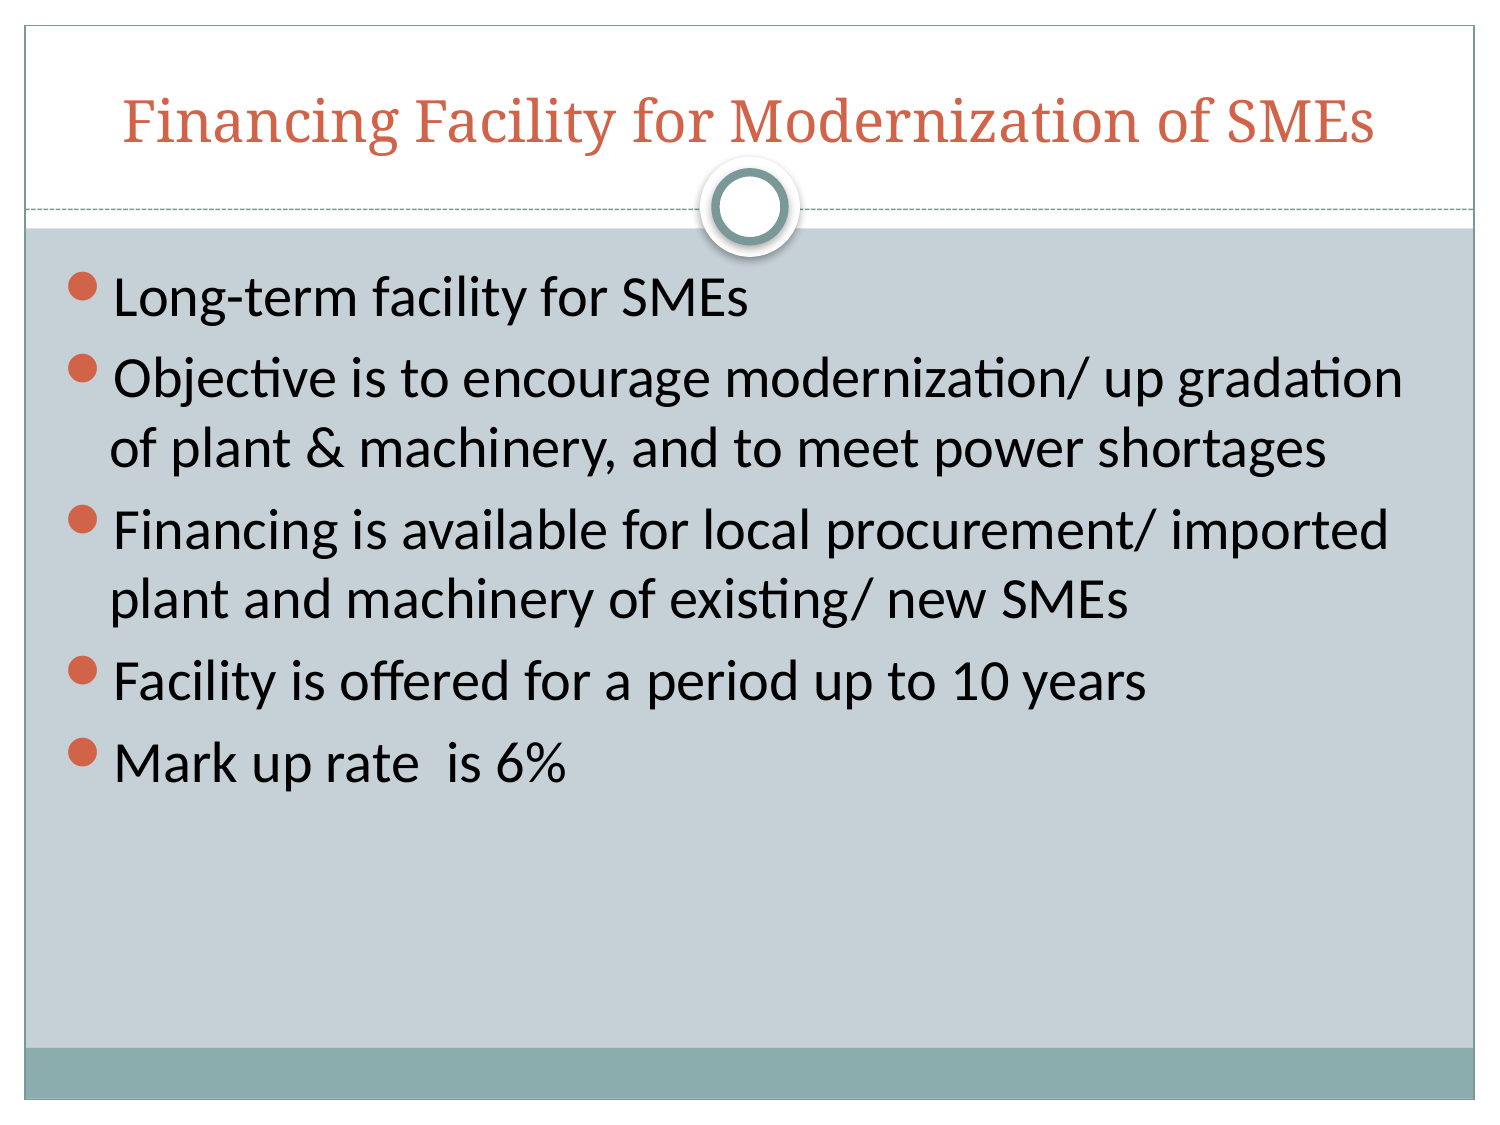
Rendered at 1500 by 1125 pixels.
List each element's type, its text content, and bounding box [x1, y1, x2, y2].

title Financing Facility for Modernization of SMEs [49, 37, 1450, 162]
list Long-term facility for SMEs Objective is to encourage modernization/ up gradation of plant & machinery, and to meet power shortages Financing is available for local procurement/ imported plant and machinery of existing/ new SMEs Facility is offered for a period up to 10 years Mark up rate is 6% [49, 250, 1445, 1001]
